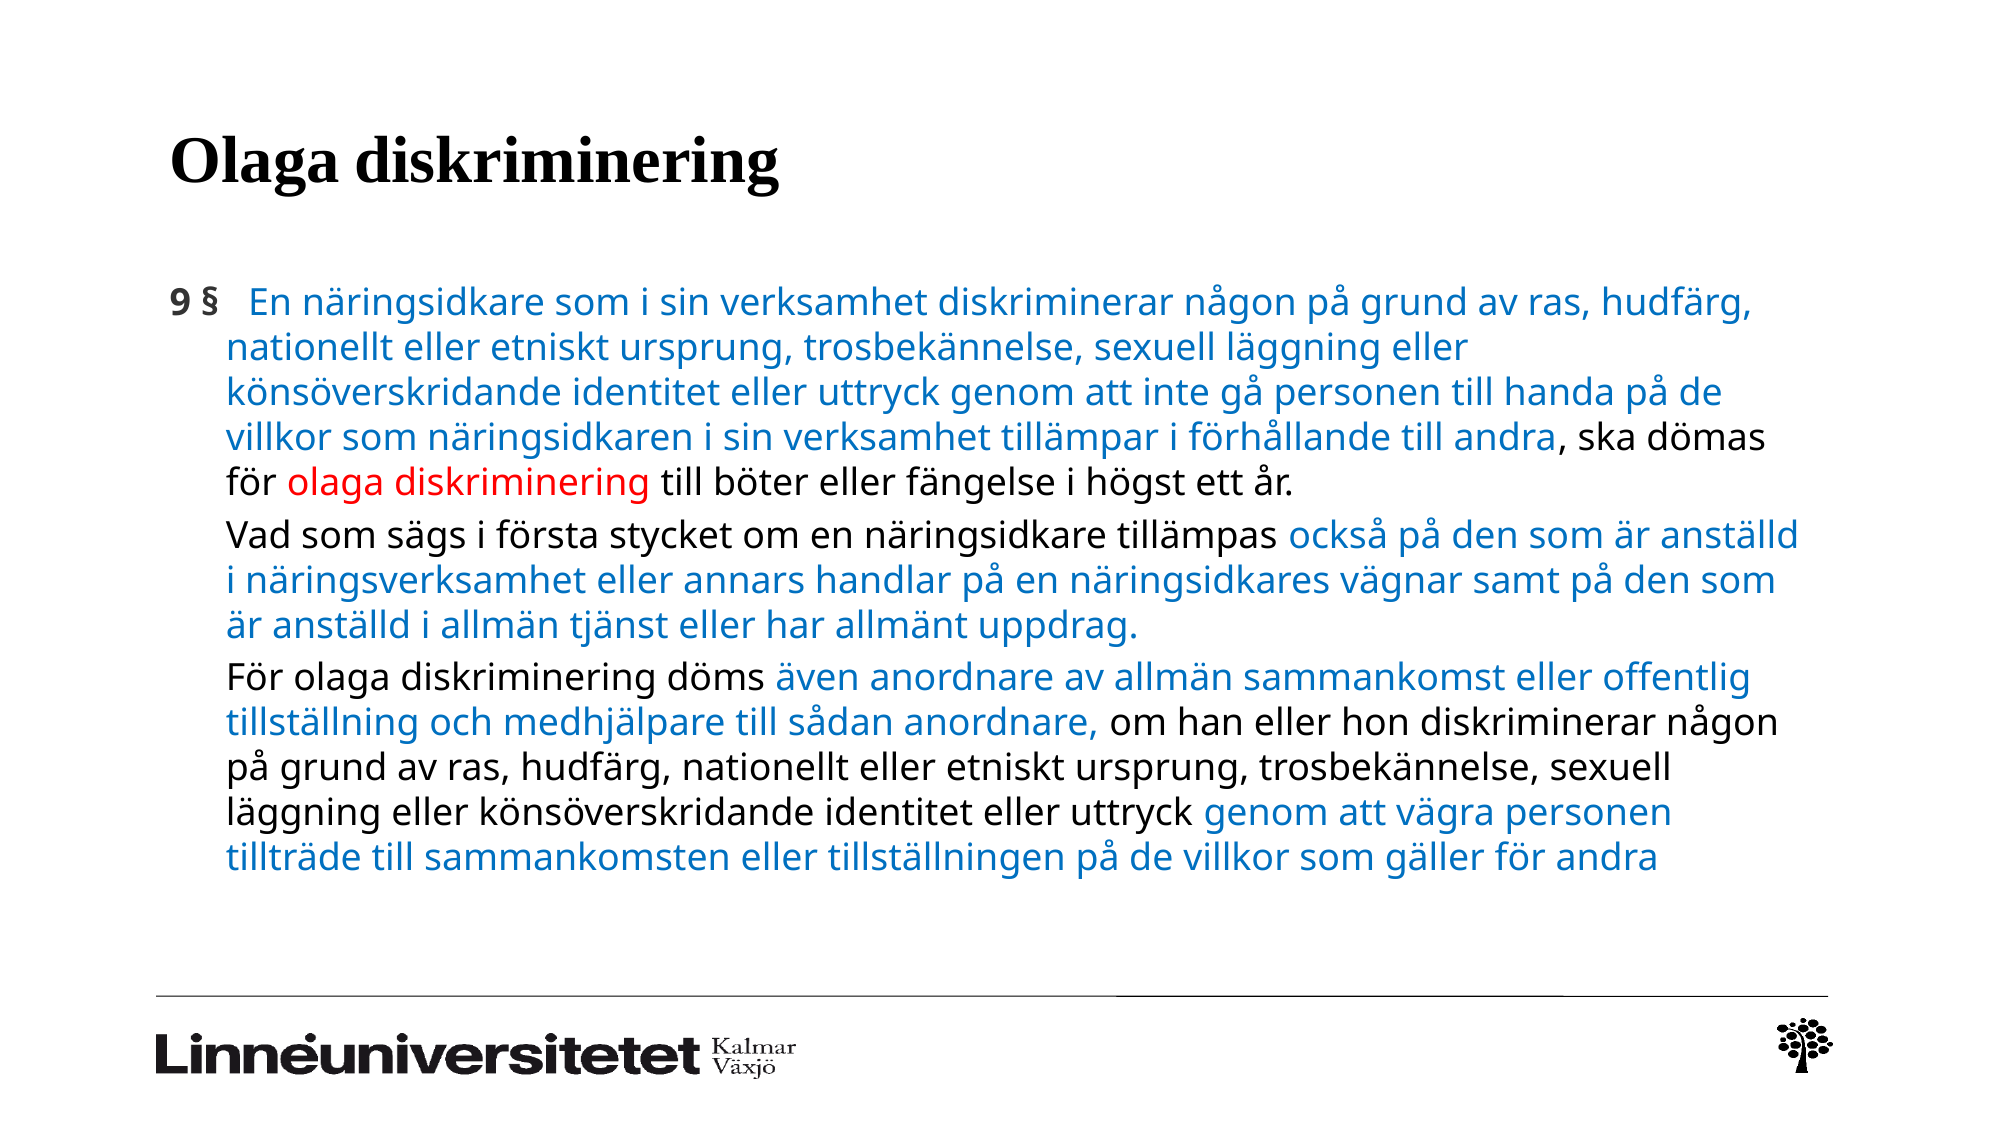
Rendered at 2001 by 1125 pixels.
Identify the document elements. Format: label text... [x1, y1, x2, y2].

title Olaga diskriminering [154, 132, 1827, 257]
list 9 § En näringsidkare som i sin verksamhet diskriminerar någon på grund av ras, hudfärg, nationellt eller etniskt ursprung, trosbekännelse, sexuell läggning eller könsöverskridande identitet eller uttryck genom att inte gå personen till handa på de villkor som näringsidkaren i sin verksamhet tillämpar i förhållande till andra, ska dömas för olaga diskriminering till böter eller fängelse i högst ett år. Vad som sägs i första stycket om en näringsidkare tillämpas också på den som är anställd i näringsverksamhet eller annars handlar på en näringsidkares vägnar samt på den som är anställd i allmän tjänst eller har allmänt uppdrag. För olaga diskriminering döms även anordnare av allmän sammankomst eller offentlig tillställning och medhjälpare till sådan anordnare, om han eller hon diskriminerar någon på grund av ras, hudfärg, nationellt eller etniskt ursprung, trosbekännelse, sexuell läggning eller könsöverskridande identitet eller uttryck genom att vägra personen tillträde till sammankomsten eller tillställningen på de villkor som gäller för andra [154, 270, 1830, 950]
picture [156, 1033, 796, 1079]
picture [1777, 1018, 1833, 1073]
